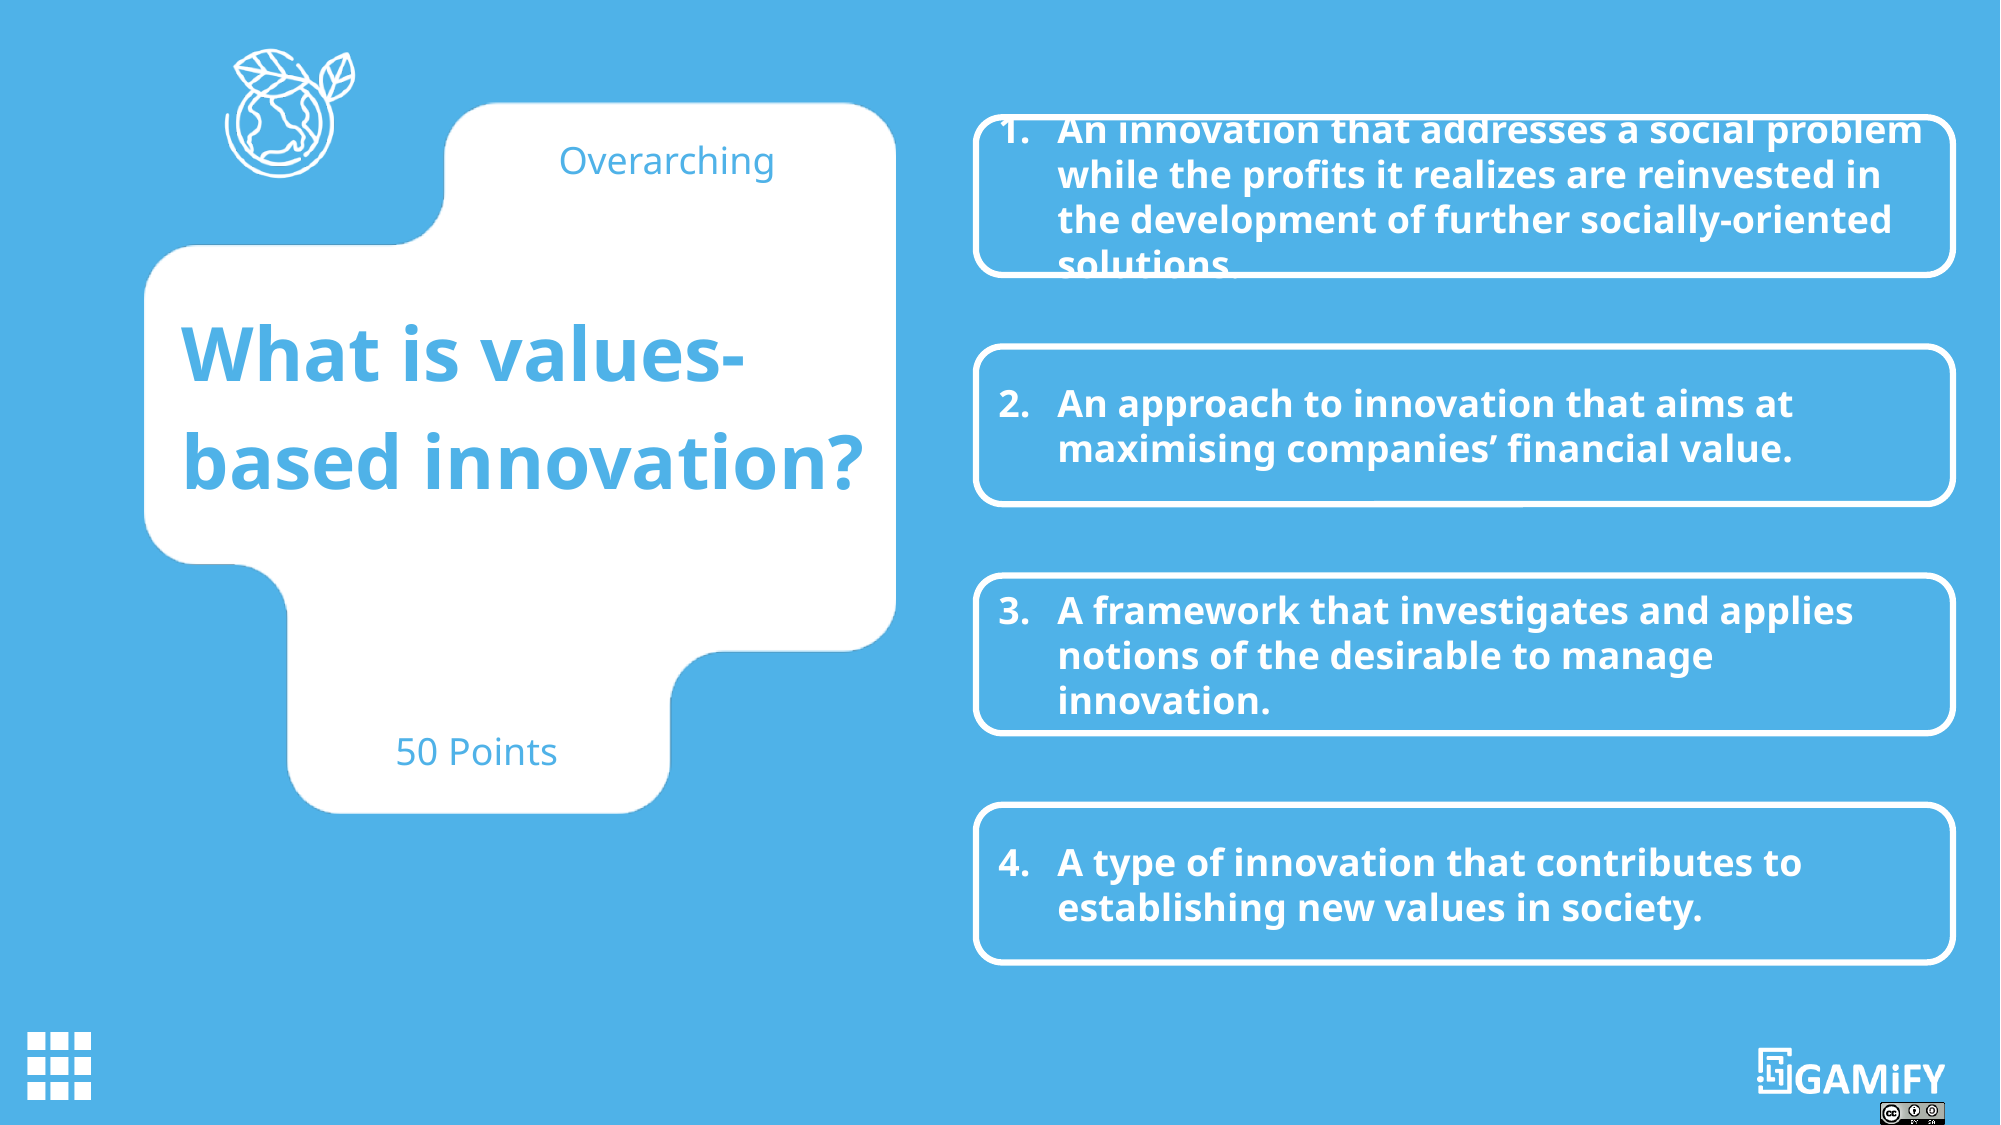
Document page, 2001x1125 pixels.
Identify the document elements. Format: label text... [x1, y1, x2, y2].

text_box What is values-based innovation? [167, 281, 923, 513]
picture [1880, 1102, 1945, 1125]
text_box 2. An approach to innovation that aims at maximising companies’ financial value. [974, 345, 1954, 506]
text_box 50 Points [382, 733, 572, 774]
text_box 4. A type of innovation that contributes to establishing new values in society. [974, 803, 1954, 964]
text_box 3. A framework that investigates and applies notions of the desirable to manage innovation. [974, 574, 1954, 735]
text_box Overarching [498, 142, 836, 183]
picture [26, 1030, 91, 1100]
picture [1757, 1047, 1945, 1094]
text_box 1. An innovation that addresses a social problem while the profits it realizes are reinvested in the development of further socially-oriented solutions. [974, 116, 1954, 276]
picture [144, 44, 896, 814]
